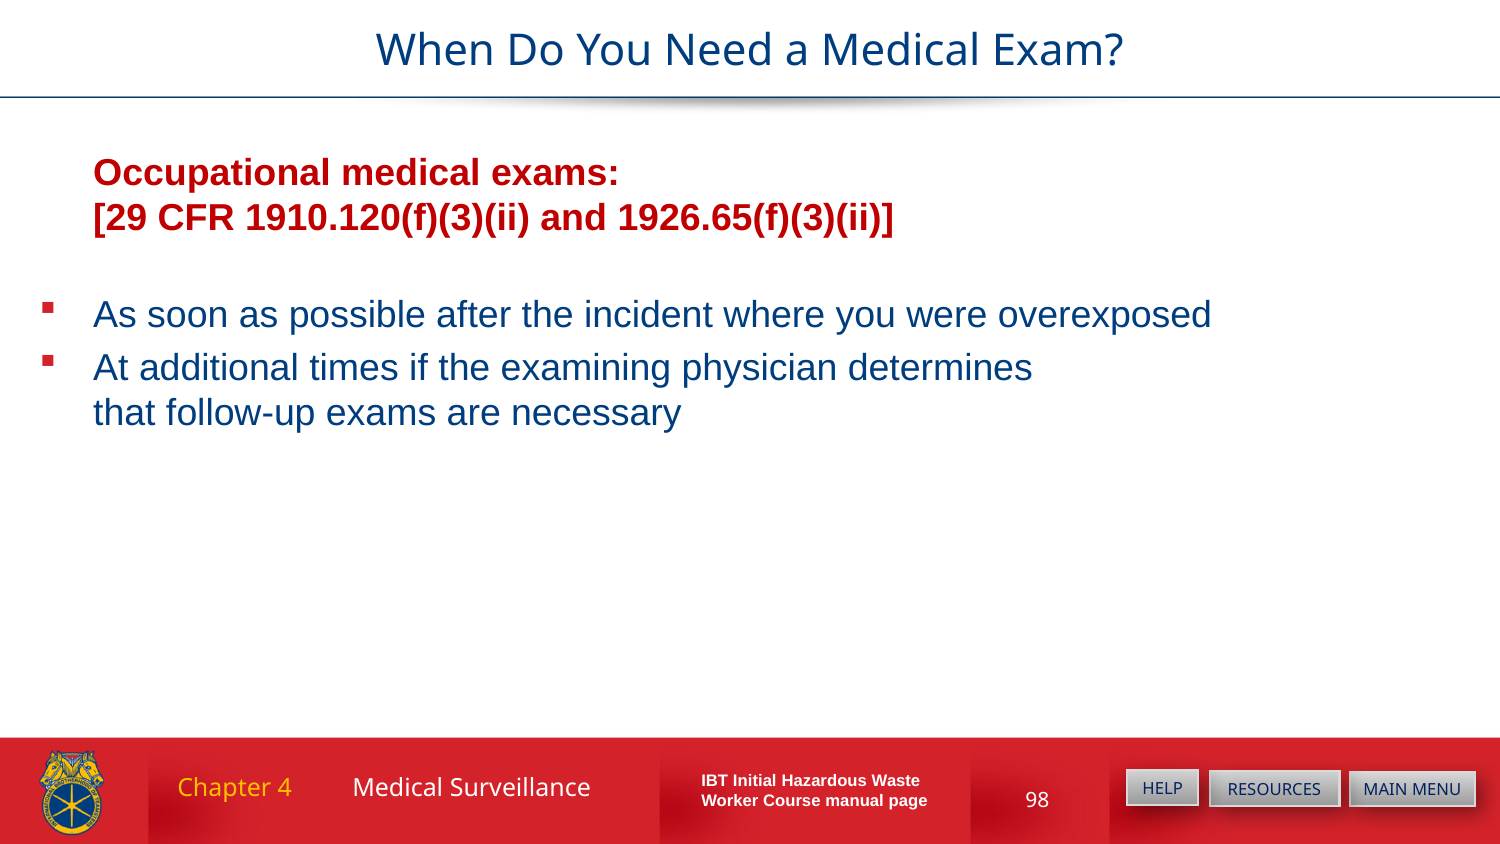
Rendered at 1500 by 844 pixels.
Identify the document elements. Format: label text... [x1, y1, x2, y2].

list Occupational medical exams: [29 CFR 1910.120(f)(3)(ii) and 1926.65(f)(3)(ii)] As soon as possible after the incident where you were overexposed At additional times if the examining physician determines that follow-up exams are necessary [24, 140, 1475, 704]
list 98 [975, 779, 1100, 820]
text_box Medical Surveillance [350, 763, 675, 809]
title When Do You Need a Medical Exam? [0, 0, 1500, 97]
picture [0, 97, 1500, 844]
text_box Chapter 4 [162, 763, 350, 809]
